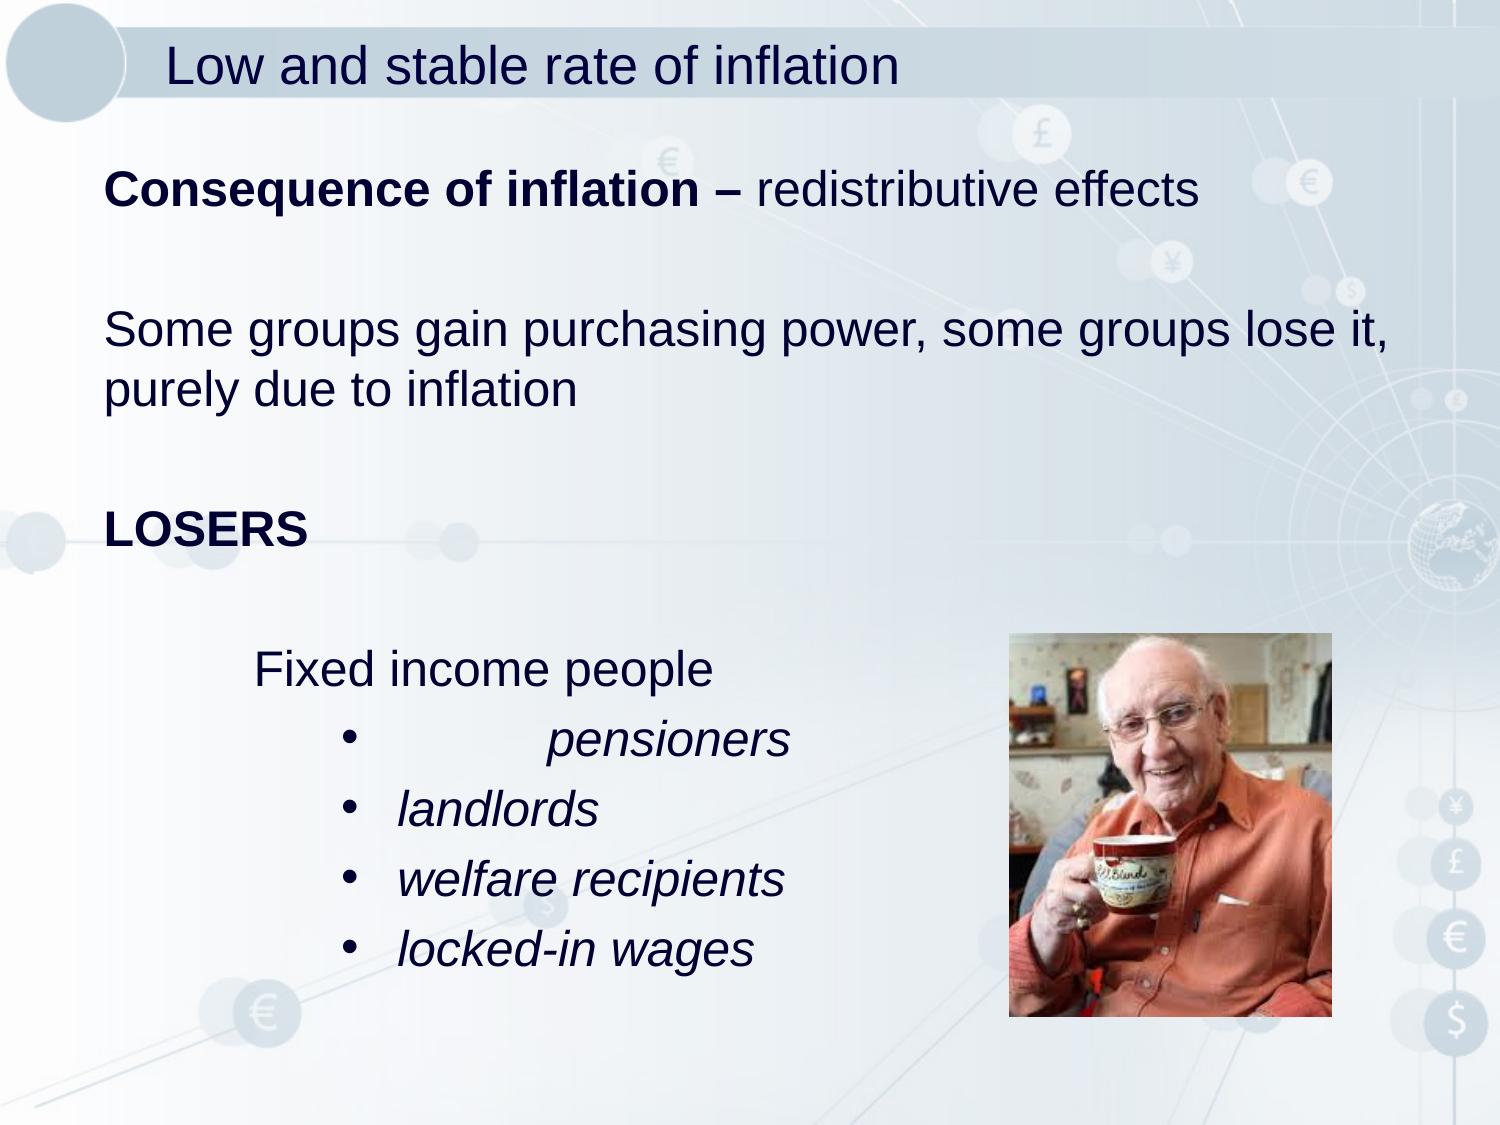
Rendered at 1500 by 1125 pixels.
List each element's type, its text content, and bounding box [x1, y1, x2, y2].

list Consequence of inflation – redistributive effects Some groups gain purchasing power, some groups lose it, purely due to inflation LOSERS Fixed income people pensioners landlords welfare recipients locked-in wages [88, 148, 1414, 892]
title Low and stable rate of inflation [149, 24, 1500, 103]
picture [0, 0, 1500, 1125]
